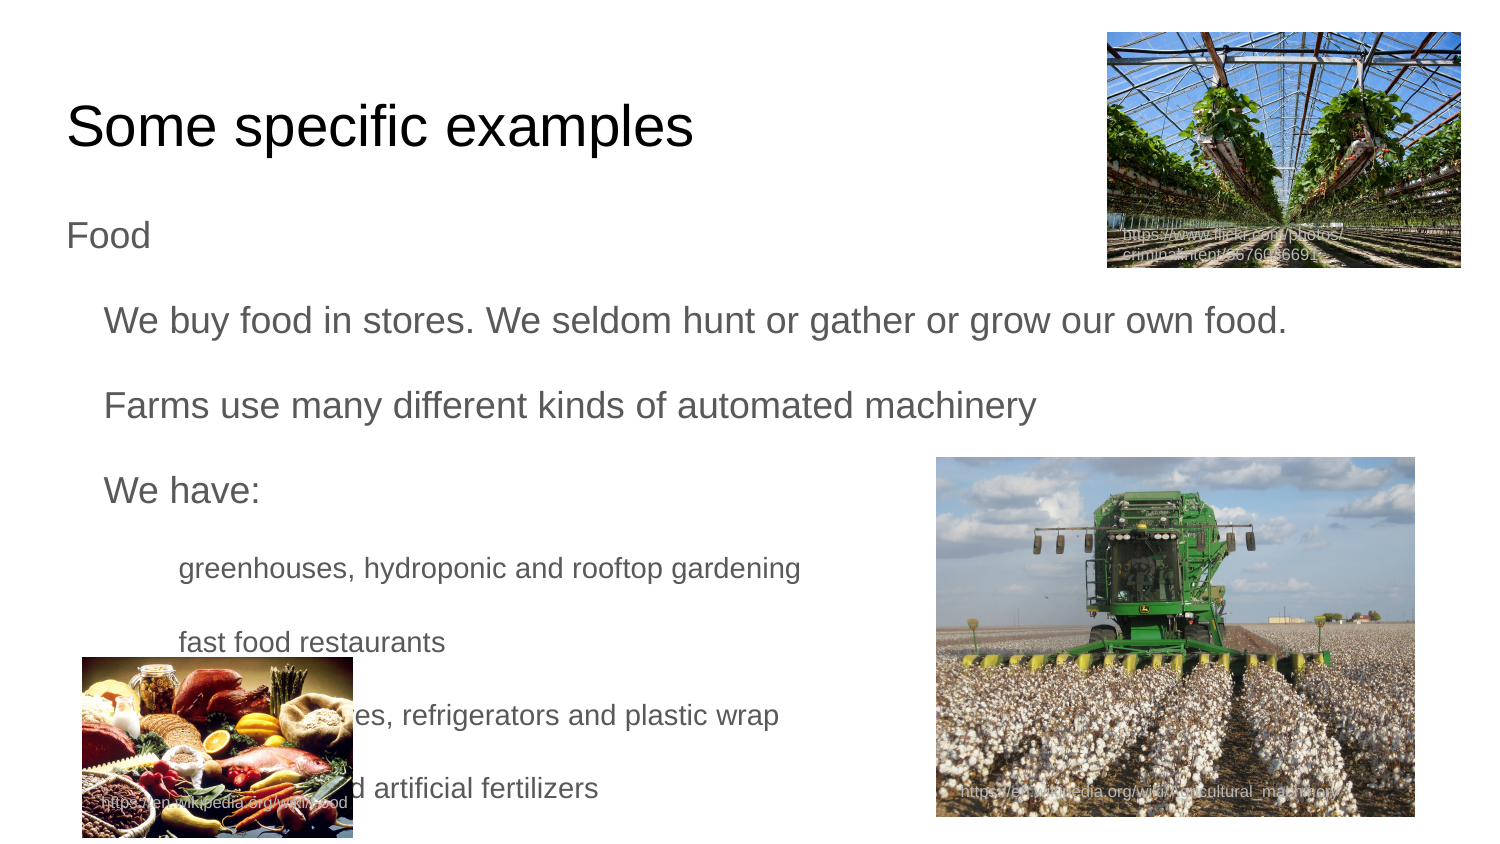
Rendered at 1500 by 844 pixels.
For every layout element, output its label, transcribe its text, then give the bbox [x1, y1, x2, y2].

title Some specific examples [51, 72, 1102, 167]
picture [1107, 32, 1461, 268]
picture [81, 657, 353, 839]
list Food We buy food in stores. We seldom hunt or gather or grow our own food. Farms use many different kinds of automated machinery We have: greenhouses, hydroponic and rooftop gardening fast food restaurants freezers, stoves, refrigerators and plastic wrap pesticides and artificial fertilizers bio-engineered GMO foods [51, 189, 1449, 750]
text_box https://en.wikipedia.org/wiki/Food [358, 782, 406, 822]
picture [936, 457, 1415, 817]
